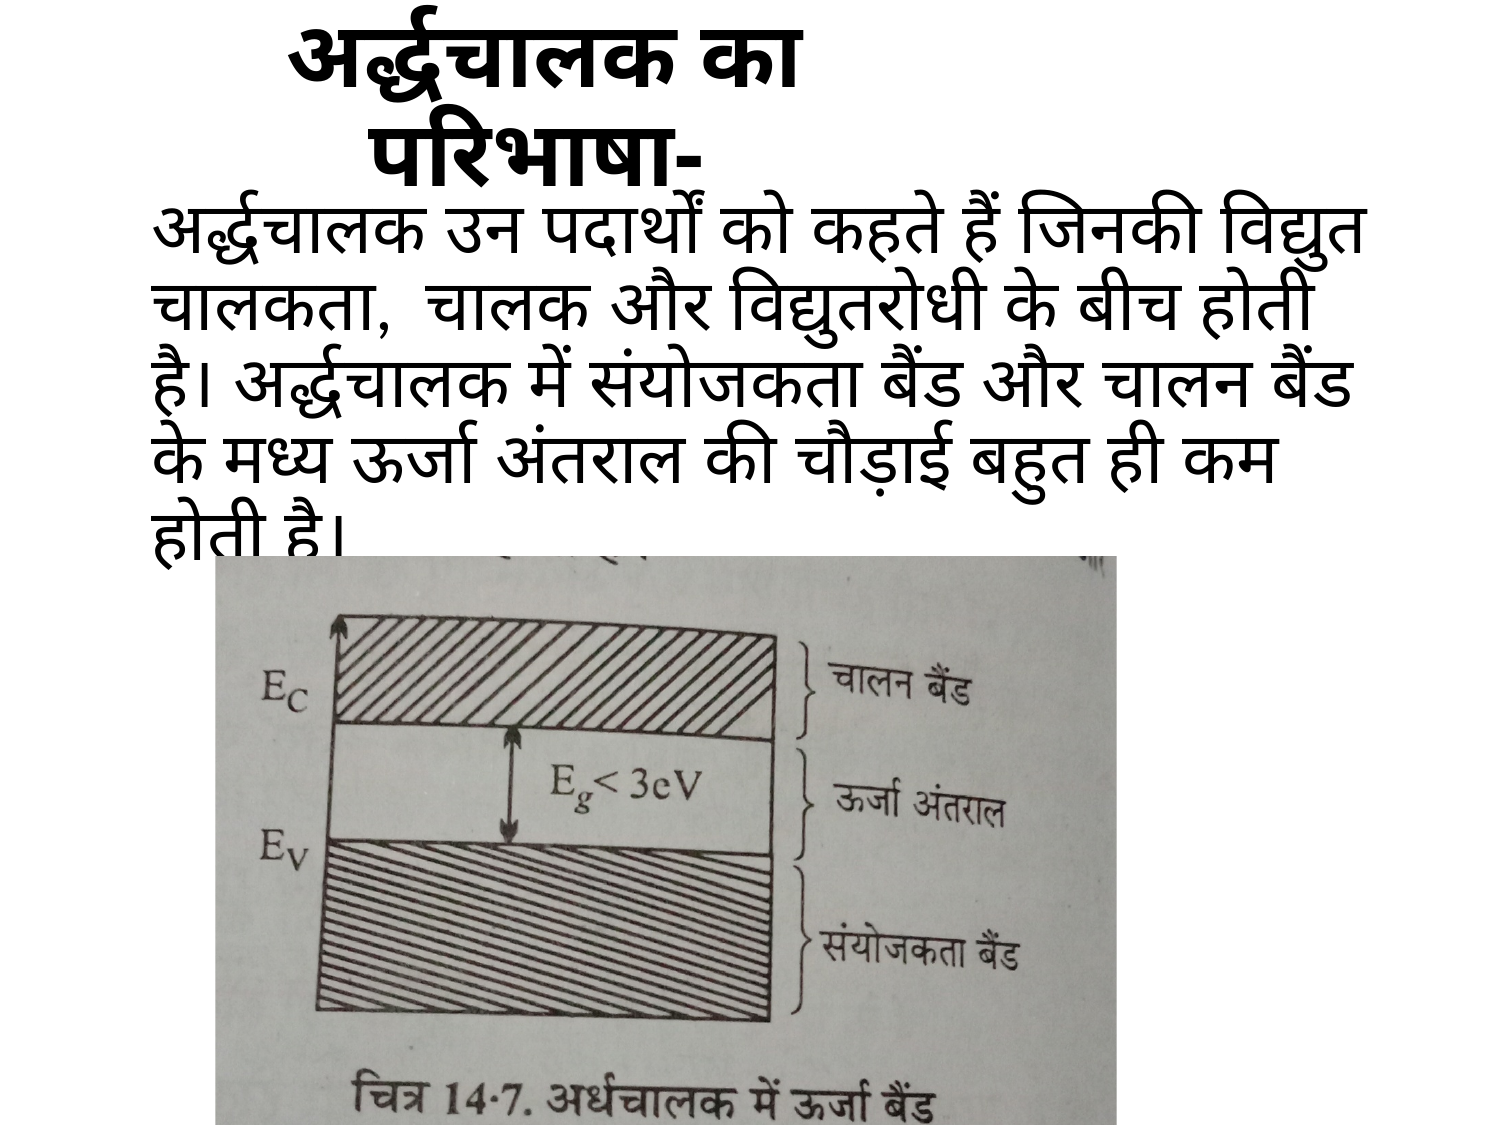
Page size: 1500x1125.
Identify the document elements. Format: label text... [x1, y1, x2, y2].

title अर्द्धचालक का परिभाषा- [114, 0, 976, 215]
list अर्द्धचालक उन पदार्थों को कहते हैं जिनकी विद्युत चालकता, चालक और विद्युतरोधी के बीच होती है। अर्द्धचालक में संयोजकता बैंड और चालन बैंड के मध्य ऊर्जा अंतराल की चौड़ाई बहुत ही कम होती है। [136, 185, 1403, 1125]
picture [215, 556, 1117, 1125]
